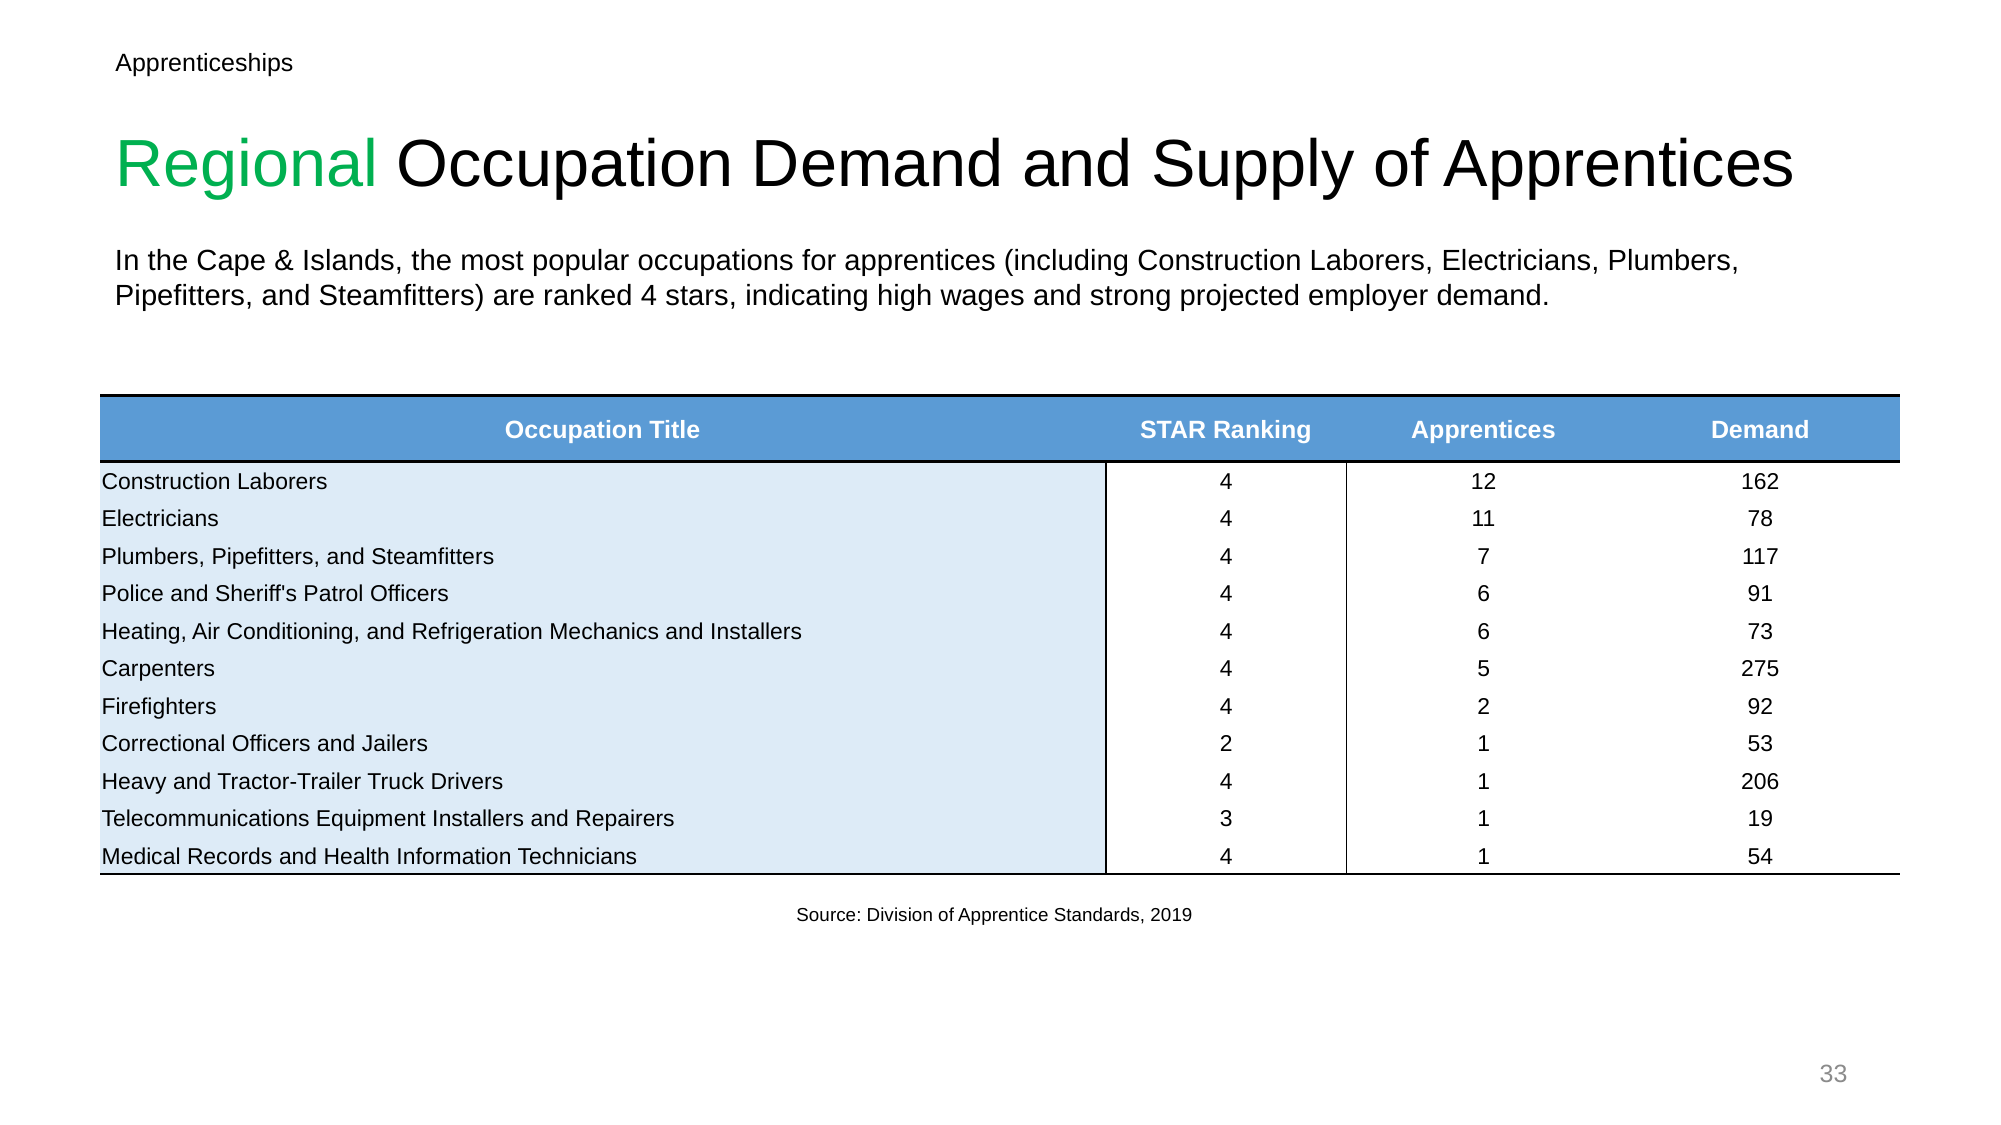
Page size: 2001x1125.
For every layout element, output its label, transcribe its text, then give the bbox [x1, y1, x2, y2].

table_cell 1 [1347, 837, 1621, 873]
table_cell 2 [1347, 687, 1621, 724]
title Regional Occupation Demand and Supply of Apprentices [100, 99, 1900, 233]
table_cell 4 [1107, 649, 1346, 687]
table_header Apprentices [1346, 397, 1621, 460]
table_cell 6 [1347, 612, 1621, 649]
table_cell Heating, Air Conditioning, and Refrigeration Mechanics and Installers [100, 612, 1105, 649]
table_cell 4 [1107, 537, 1346, 574]
table_cell Police and Sheriff's Patrol Officers [100, 574, 1105, 612]
text_box Apprenticeships [100, 39, 309, 85]
table_cell 4 [1107, 574, 1346, 612]
table_cell 275 [1621, 649, 1900, 687]
slide_number 33 [1412, 1042, 1863, 1103]
table_cell 4 [1107, 612, 1346, 649]
table_header Demand [1621, 397, 1900, 460]
table_cell 73 [1621, 612, 1900, 649]
table_header Occupation Title [100, 397, 1106, 460]
table_header STAR Ranking [1106, 397, 1346, 460]
table_cell 4 [1107, 837, 1346, 873]
table_cell 4 [1107, 762, 1346, 799]
table_cell 5 [1347, 649, 1621, 687]
table_cell 2 [1107, 724, 1346, 762]
table_cell 11 [1347, 499, 1621, 537]
table_cell 7 [1347, 537, 1621, 574]
table_cell Heavy and Tractor-Trailer Truck Drivers [100, 762, 1105, 799]
table_cell 19 [1621, 799, 1900, 837]
table_cell Carpenters [100, 649, 1105, 687]
table_cell 92 [1621, 687, 1900, 724]
table_cell Telecommunications Equipment Installers and Repairers [100, 799, 1105, 837]
table_cell 12 [1347, 463, 1621, 499]
table_cell 1 [1347, 799, 1621, 837]
table_cell 78 [1621, 499, 1900, 537]
table_cell Electricians [100, 499, 1105, 537]
table_cell Medical Records and Health Information Technicians [100, 837, 1105, 873]
table_cell 162 [1621, 463, 1900, 499]
table_cell Correctional Officers and Jailers [100, 724, 1105, 762]
table_cell Construction Laborers [100, 463, 1105, 499]
table_cell 117 [1621, 537, 1900, 574]
table_cell Firefighters [100, 687, 1105, 724]
table_cell 4 [1107, 463, 1346, 499]
text_box Source: Division of Apprentice Standards, 2019 [453, 895, 1530, 933]
table_cell 4 [1107, 687, 1346, 724]
table_cell 1 [1347, 724, 1621, 762]
table_cell 1 [1347, 762, 1621, 799]
table_cell 3 [1107, 799, 1346, 837]
table_cell Plumbers, Pipefitters, and Steamfitters [100, 537, 1105, 574]
table_cell 53 [1621, 724, 1900, 762]
table_cell 91 [1621, 574, 1900, 612]
table_cell 4 [1107, 499, 1346, 537]
text_box In the Cape & Islands, the most popular occupations for apprentices (including Construction Laborers, Electricians, Plumbers, Pipefitters, and Steamfitters) are ranked 4 stars, indicating high wages and strong projected employer demand. [100, 233, 1883, 319]
table_cell 206 [1621, 762, 1900, 799]
table_cell 54 [1621, 837, 1900, 873]
table_cell 6 [1347, 574, 1621, 612]
